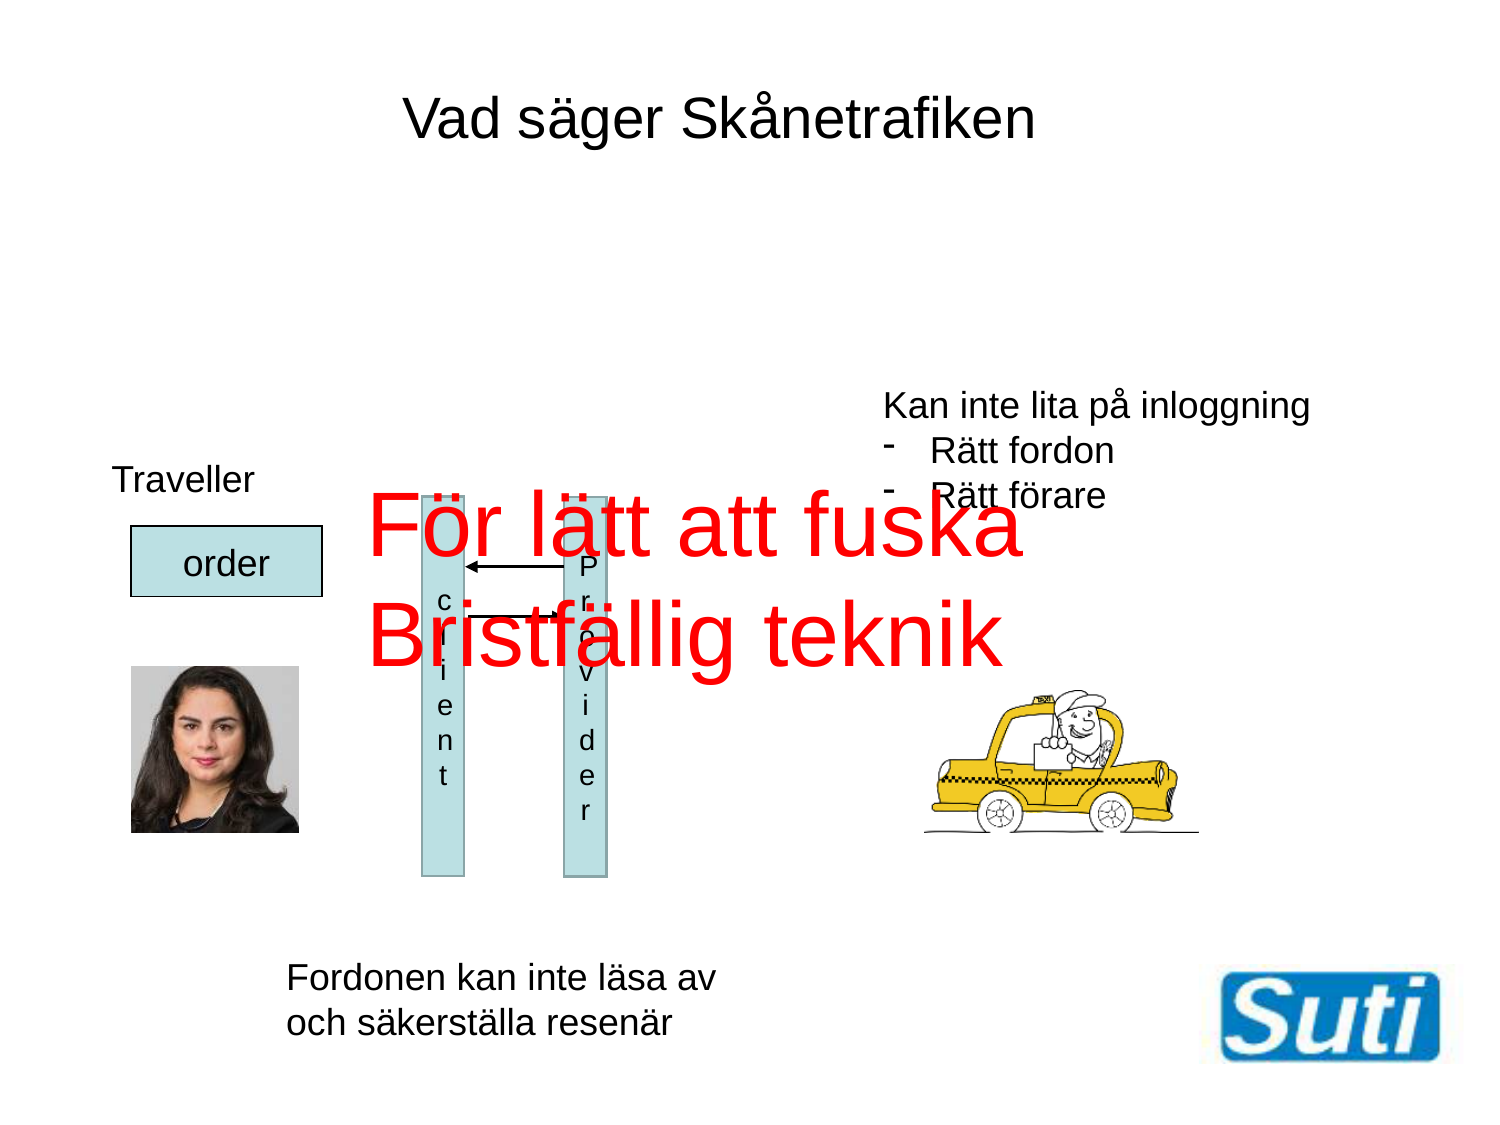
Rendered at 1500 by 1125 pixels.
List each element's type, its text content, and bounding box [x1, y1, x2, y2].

picture [924, 690, 1199, 833]
picture [131, 666, 299, 833]
text_box Fordonen kan inte läsa av och säkerställa resenär [271, 945, 773, 1050]
text_box client [421, 693, 465, 877]
text_box order [130, 525, 323, 597]
picture [1198, 964, 1464, 1065]
text_box För lätt att fuska Bristfällig teknik [351, 457, 1040, 693]
text_box Kan inte lita på inloggning Rätt fordon Rätt förare [868, 373, 1370, 524]
text_box Vad säger Skånetrafiken [45, 72, 1396, 260]
text_box Traveller [96, 447, 271, 508]
text_box Provider [563, 693, 608, 878]
